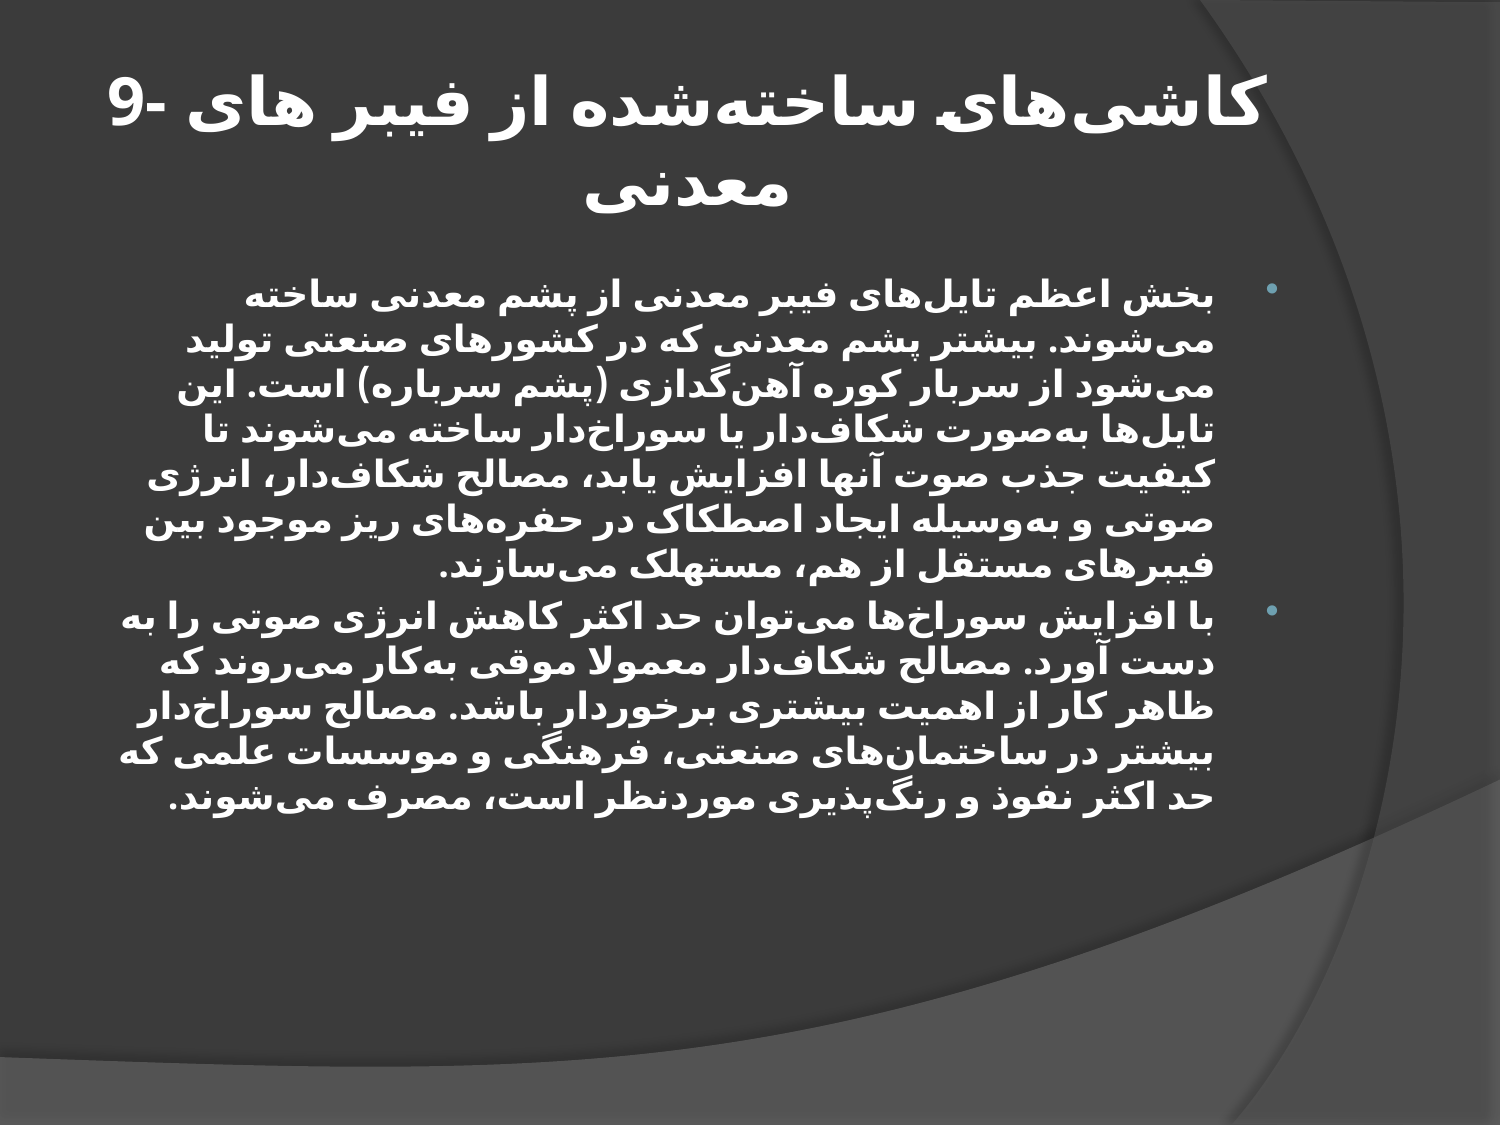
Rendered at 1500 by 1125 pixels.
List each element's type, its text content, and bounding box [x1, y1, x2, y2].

title 9- کاشی‌های ساخته‌شده از فیبر های معدنی [75, 45, 1300, 233]
list بخش اعظم تایل‌های فیبر معدنی از پشم معدنی ساخته می‌شوند. بیشتر پشم معدنی که در کشورهای صنعتی تولید می‌شود از سربار کوره آهن‌گدازی (پشم سرباره) است. این تایل‌ها به‌صورت شکاف‌دار یا سوراخ‌دار ساخته می‌شوند تا کیفیت جذب صوت آنها افزایش یابد، مصالح شکاف‌دار، انرژی صوتی و به‌وسیله ایجاد اصطکاک در حفره‌های ریز موجود بین فیبرهای مستقل از هم، مستهلک می‌سازند. با افزایش سوراخ‌ها می‌توان حد اکثر کاهش انرژی صوتی را به دست آورد. مصالح شکاف‌دار معمولا موقی به‌کار می‌روند که ظاهر کار از اهمیت بیشتری برخوردار باشد. مصالح سوراخ‌دار بیشتر در ساختمان‌های صنعتی، فرهنگی و موسسات علمی که حد اکثر نفوذ و رنگ‌پذیری مورد‌نظر است، مصرف می‌شوند. [75, 262, 1300, 1005]
